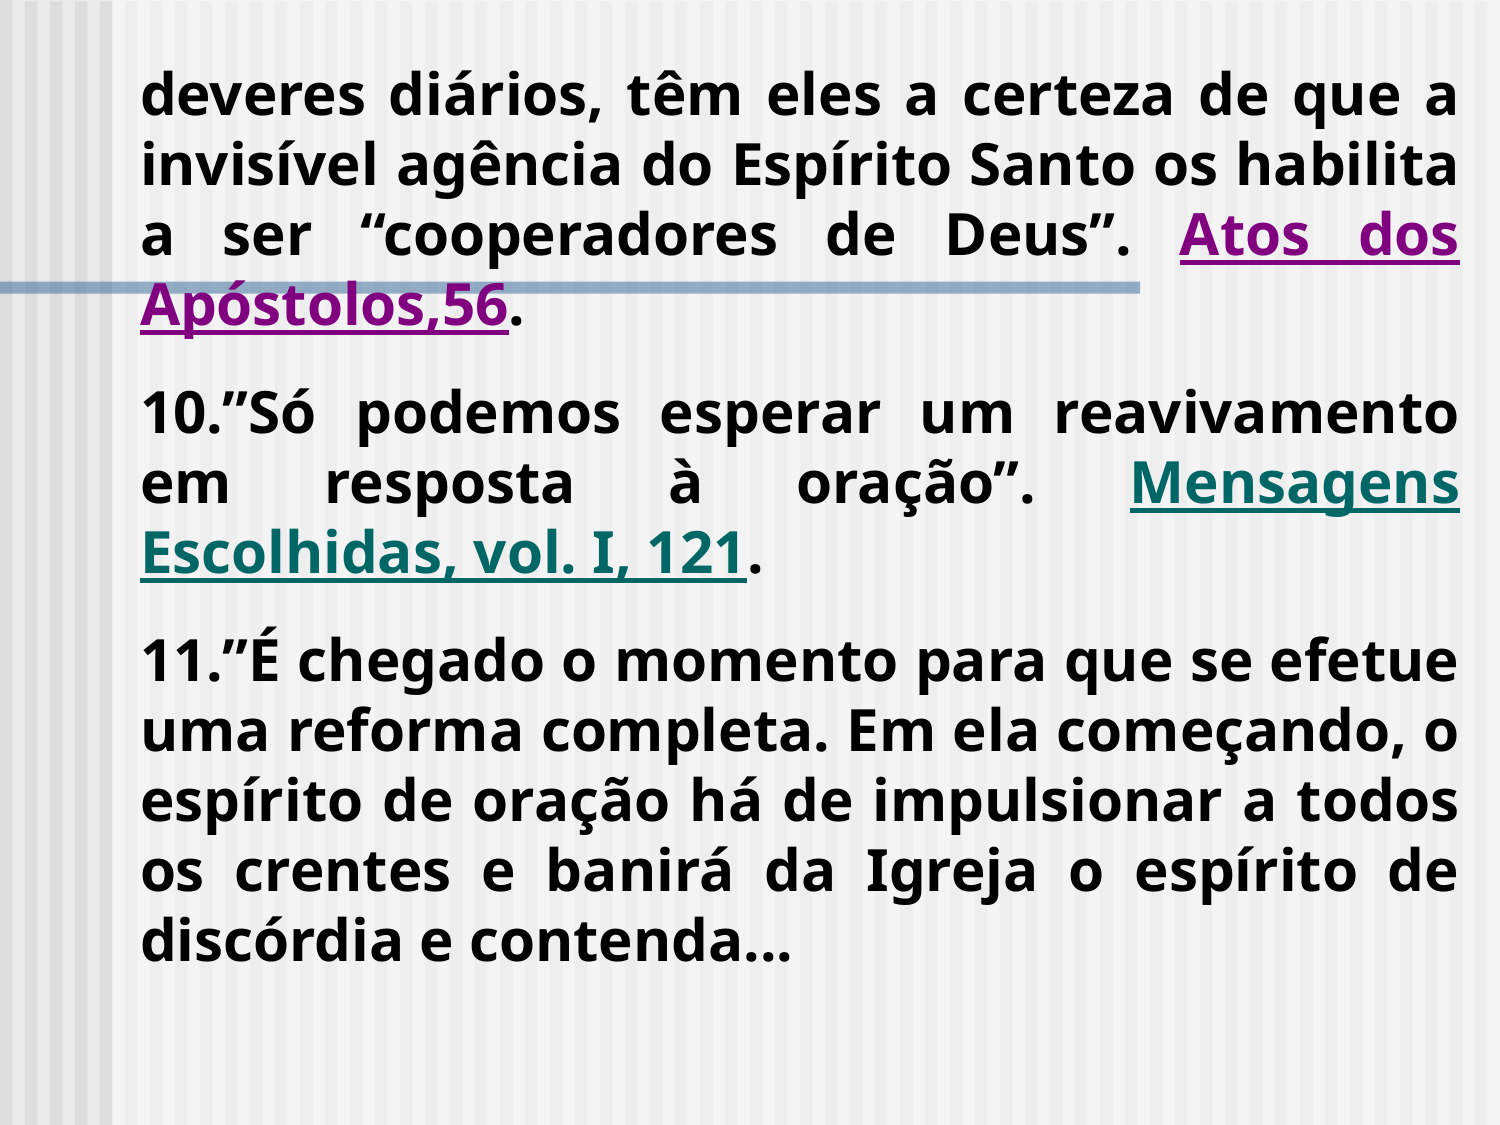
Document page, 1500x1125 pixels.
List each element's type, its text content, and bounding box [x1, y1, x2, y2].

list deveres diários, têm eles a certeza de que a invisível agência do Espírito Santo os habilita a ser “cooperadores de Deus”. Atos dos Apóstolos,56. 10.”Só podemos esperar um reavivamento em resposta à oração”. Mensagens Escolhidas, vol. I, 121. 11.”É chegado o momento para que se efetue uma reforma completa. Em ela começando, o espírito de oração há de impulsionar a todos os crentes e banirá da Igreja o espírito de discórdia e contenda... [24, 50, 1475, 1125]
